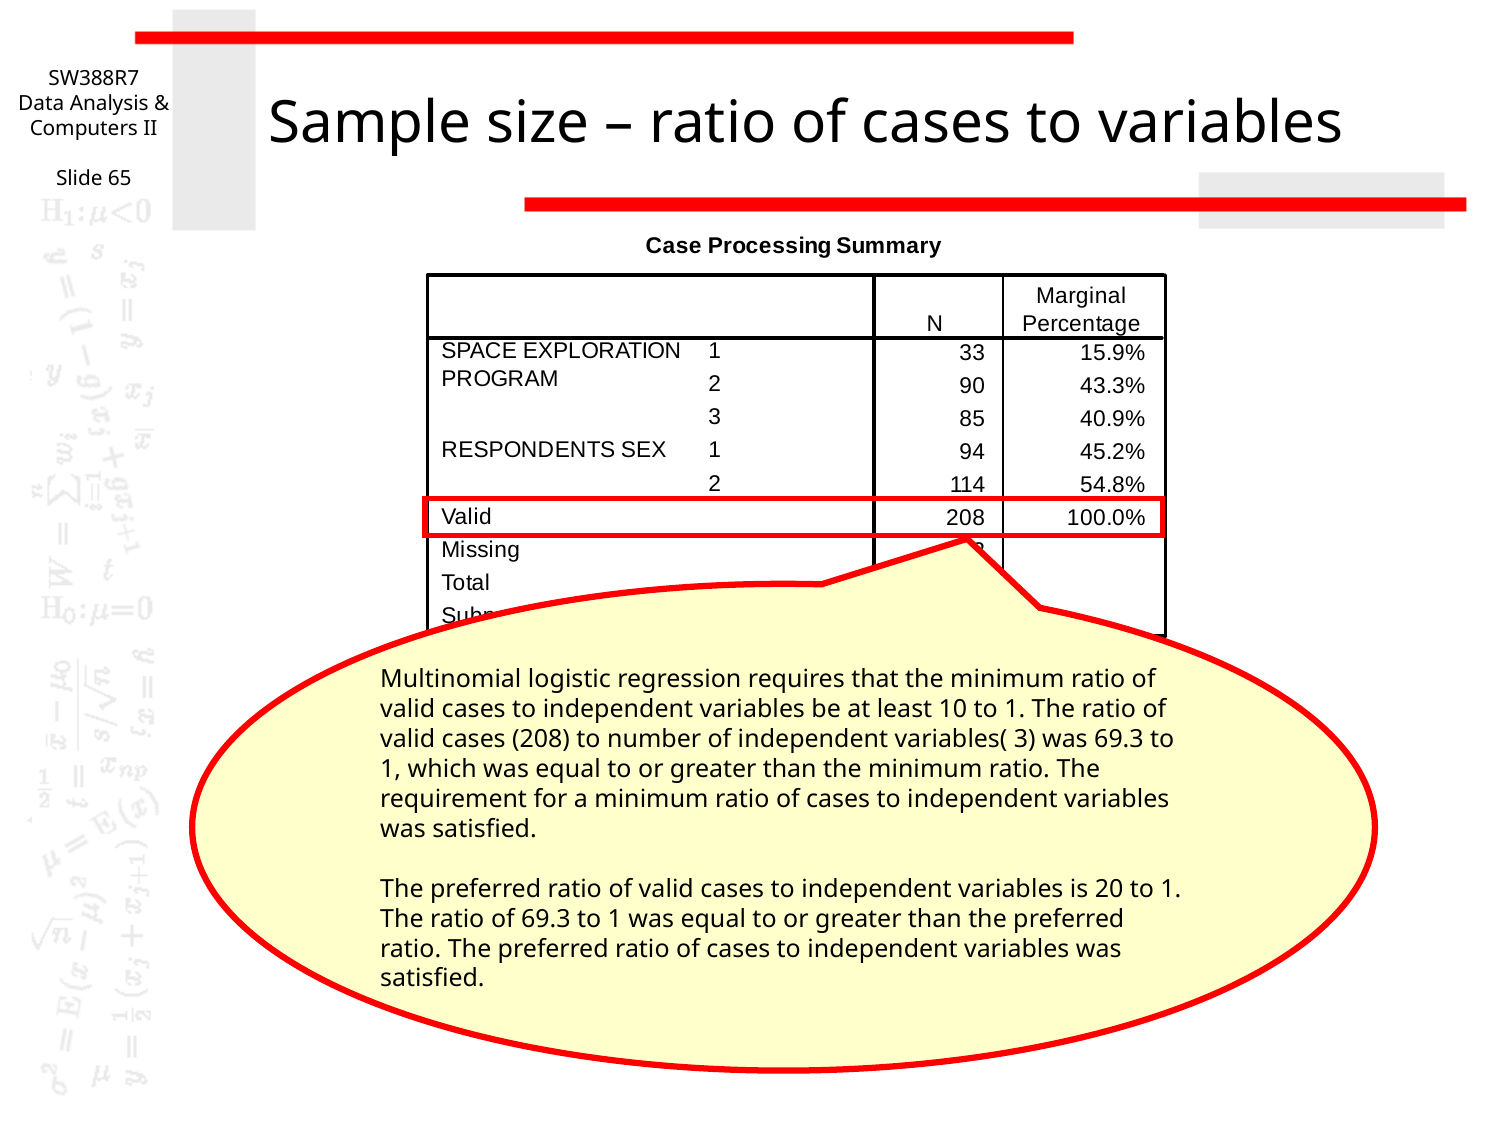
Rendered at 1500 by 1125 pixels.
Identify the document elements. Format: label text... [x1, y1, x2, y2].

text_box Multinomial logistic regression requires that the minimum ratio of valid cases to independent variables be at least 10 to 1. The ratio of valid cases (208) to number of independent variables( 3) was 69.3 to 1, which was equal to or greater than the minimum ratio. The requirement for a minimum ratio of cases to independent variables was satisfied. The preferred ratio of valid cases to independent variables is 20 to 1. The ratio of 69.3 to 1 was equal to or greater than the preferred ratio. The preferred ratio of cases to independent variables was satisfied. [192, 640, 1375, 1071]
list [409, 212, 1213, 739]
slide_number SW388R7 Data Analysis & Computers II Slide 65 [0, 50, 187, 200]
title Sample size – ratio of cases to variables [187, 50, 1425, 200]
picture [18, 0, 1500, 1108]
